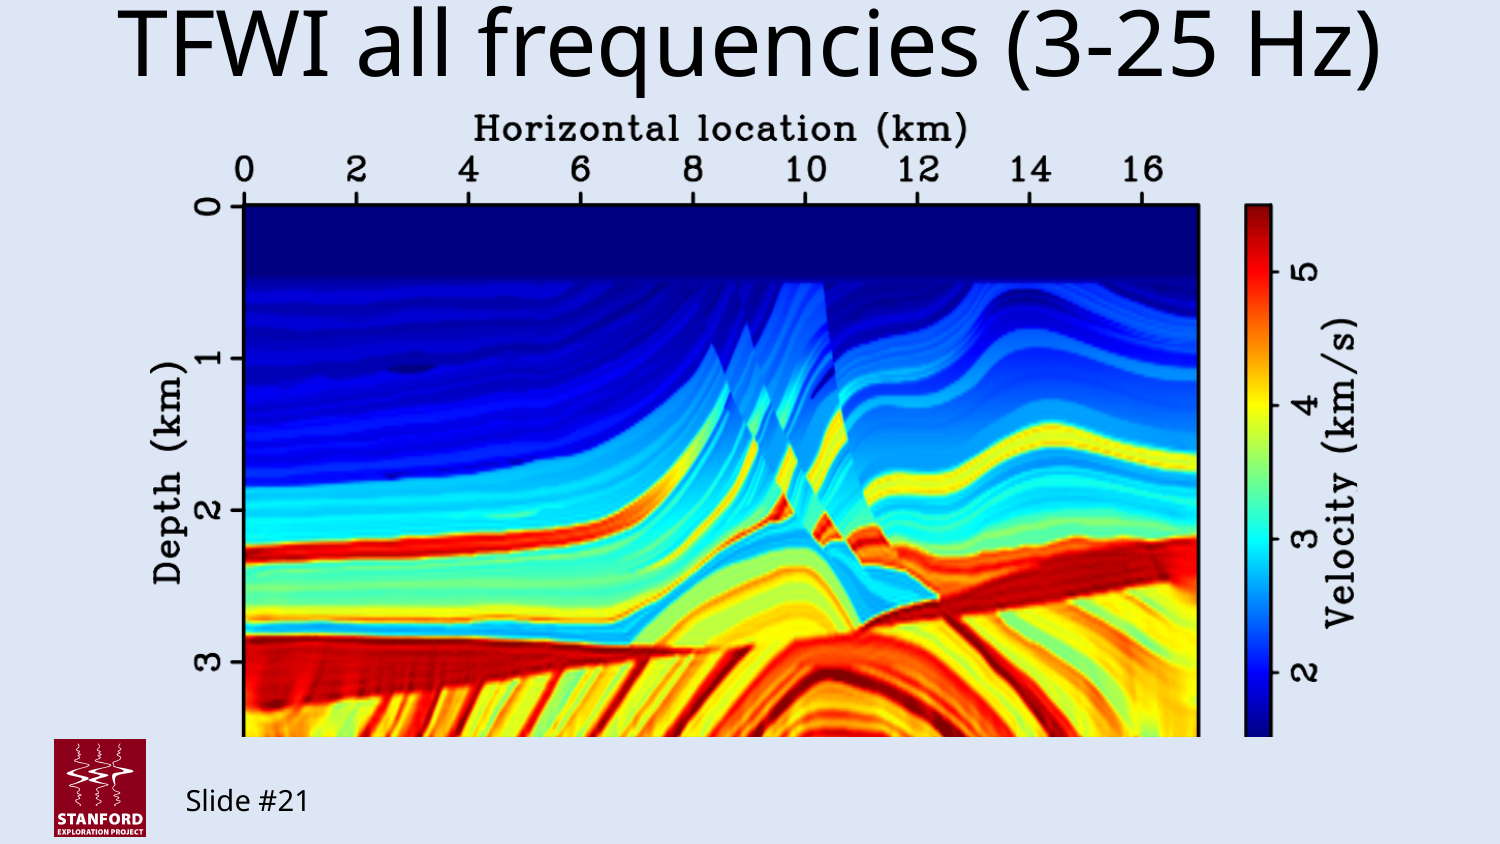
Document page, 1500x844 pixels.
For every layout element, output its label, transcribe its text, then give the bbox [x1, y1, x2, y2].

picture [149, 112, 1358, 737]
picture [54, 739, 146, 837]
text_box TFWI all frequencies (3-25 Hz) [0, 0, 1500, 79]
